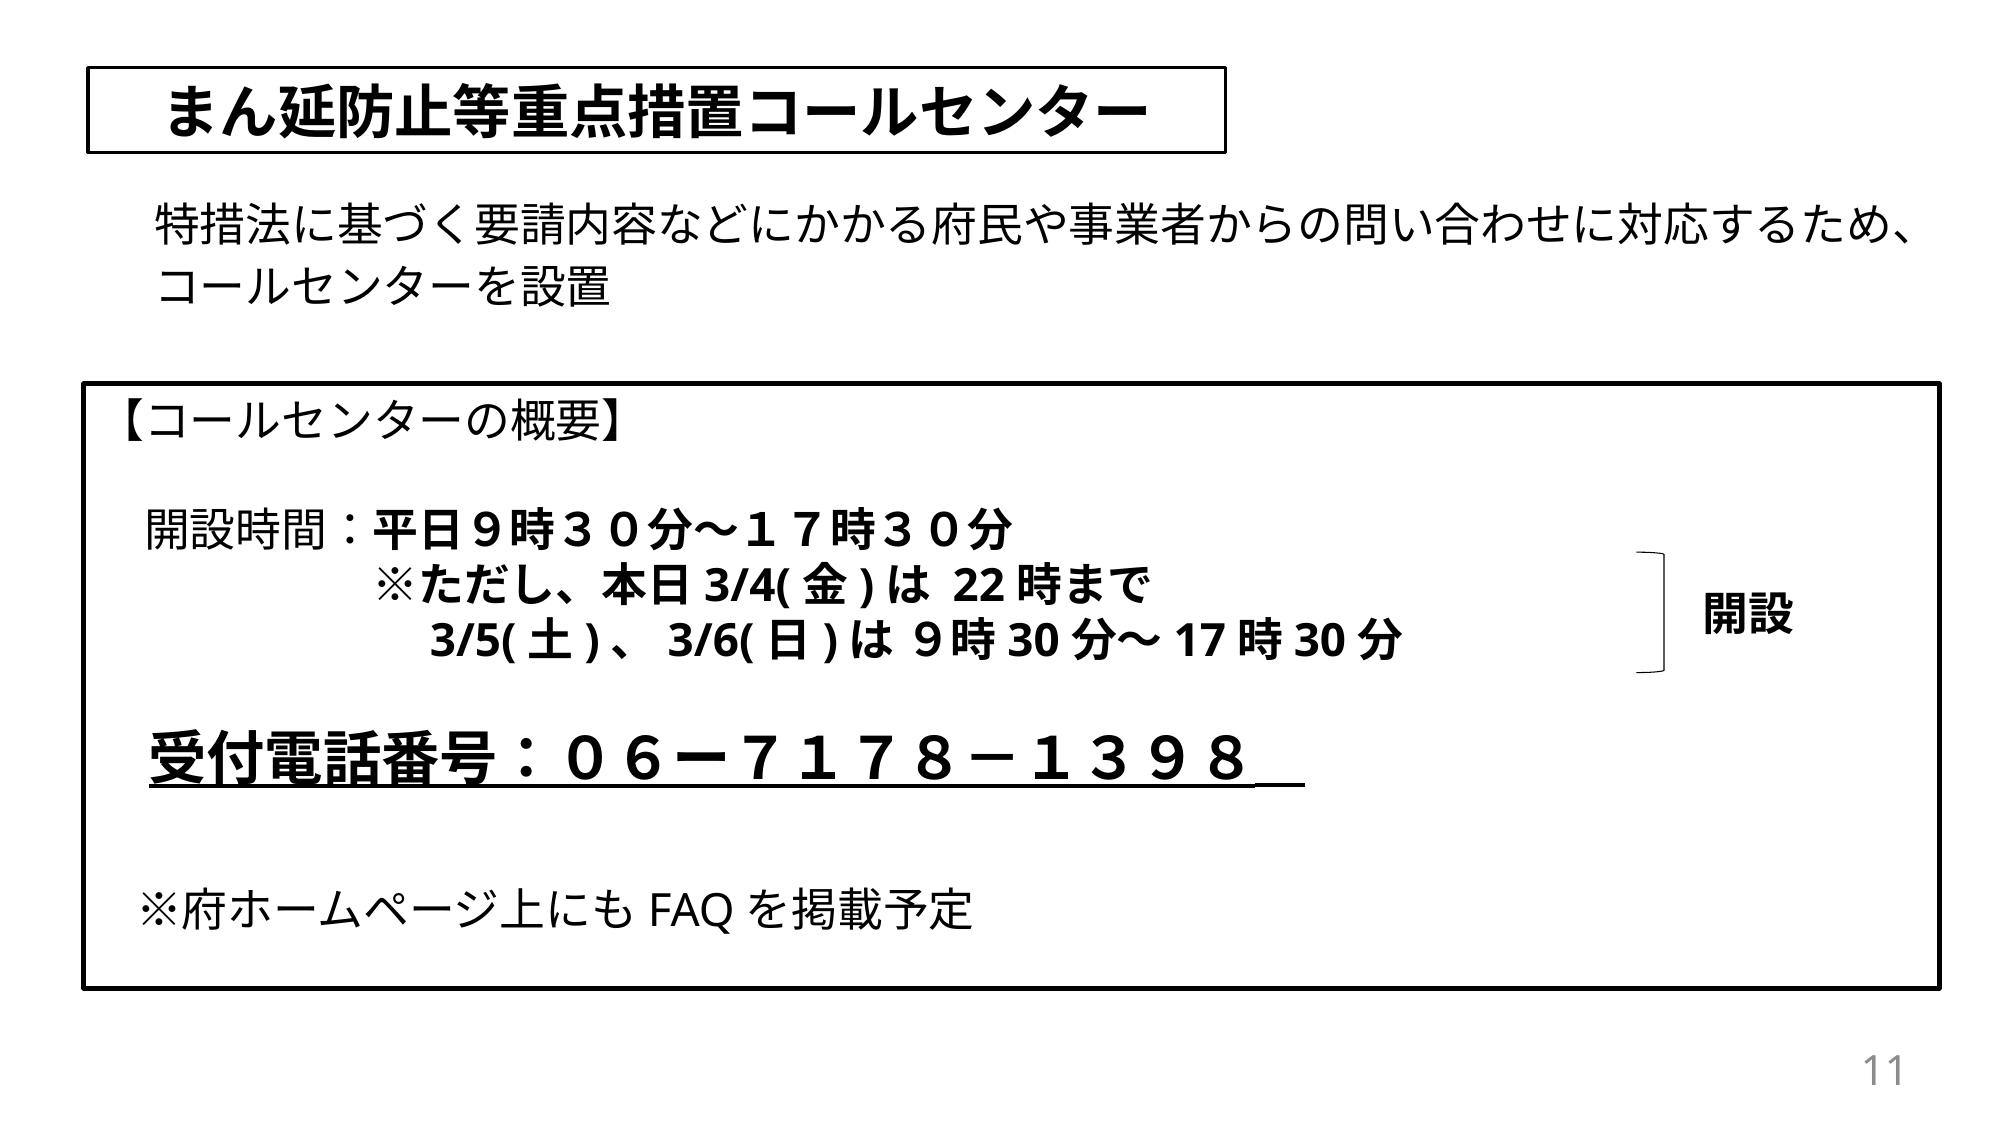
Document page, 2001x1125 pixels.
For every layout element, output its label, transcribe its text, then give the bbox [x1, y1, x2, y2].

text_box 【コールセンターの概要】 開設時間：平日９時３０分～１７時３０分 ※ただし、本日3/4(金)は 22時まで 3/5(土)、3/6(日)は ９時30分～17時30分 受付電話番号：０６ー７１７８－１３９８ ※府ホームページ上にもFAQを掲載予定 [83, 383, 1940, 989]
text_box まん延防止等重点措置コールセンター [87, 67, 1226, 153]
text_box 特措法に基づく要請内容などにかかる府民や事業者からの問い合わせに対応するため、 コールセンターを設置 [139, 180, 1924, 320]
text_box [1636, 551, 1665, 674]
text_box 開設 [1687, 577, 1838, 647]
slide_number 11 [1746, 1038, 1924, 1099]
